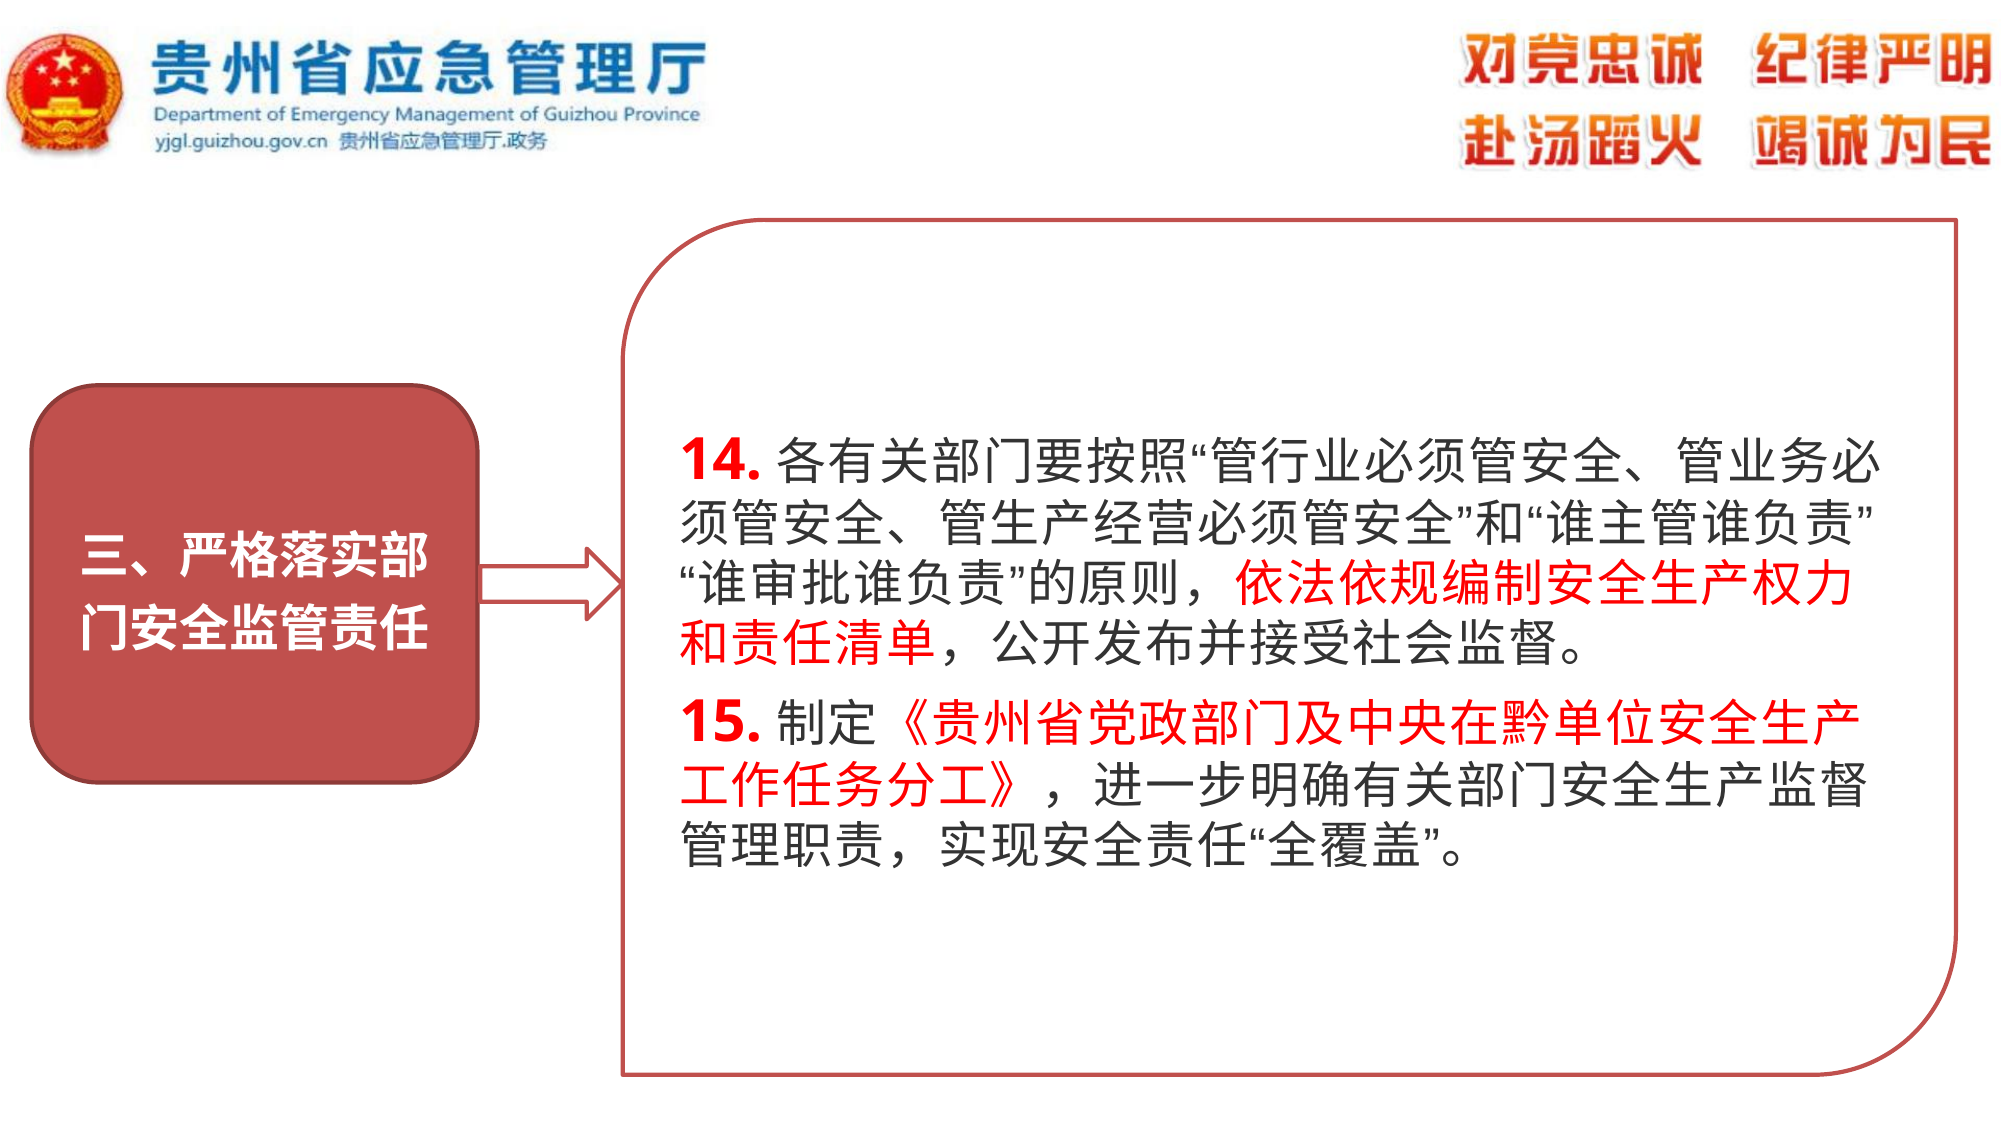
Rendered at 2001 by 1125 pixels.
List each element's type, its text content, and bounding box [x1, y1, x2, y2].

text_box [1453, 19, 2000, 180]
text_box 14.各有关部门要按照“管行业必须管安全、管业务必须管安全、管生产经营必须管安全”和“谁主管谁负责”“谁审批谁负责”的原则，依法依规编制安全生产权力和责任清单，公开发布并接受社会监督。 15.制定《贵州省党政部门及中央在黔单位安全生产工作任务分工》，进一步明确有关部门安全生产监督管理职责，实现安全责任“全覆盖”。 [620, 217, 1959, 1077]
text_box [478, 546, 625, 622]
text_box [0, 1, 738, 184]
text_box 三、严格落实部门安全监管责任 [29, 383, 480, 785]
